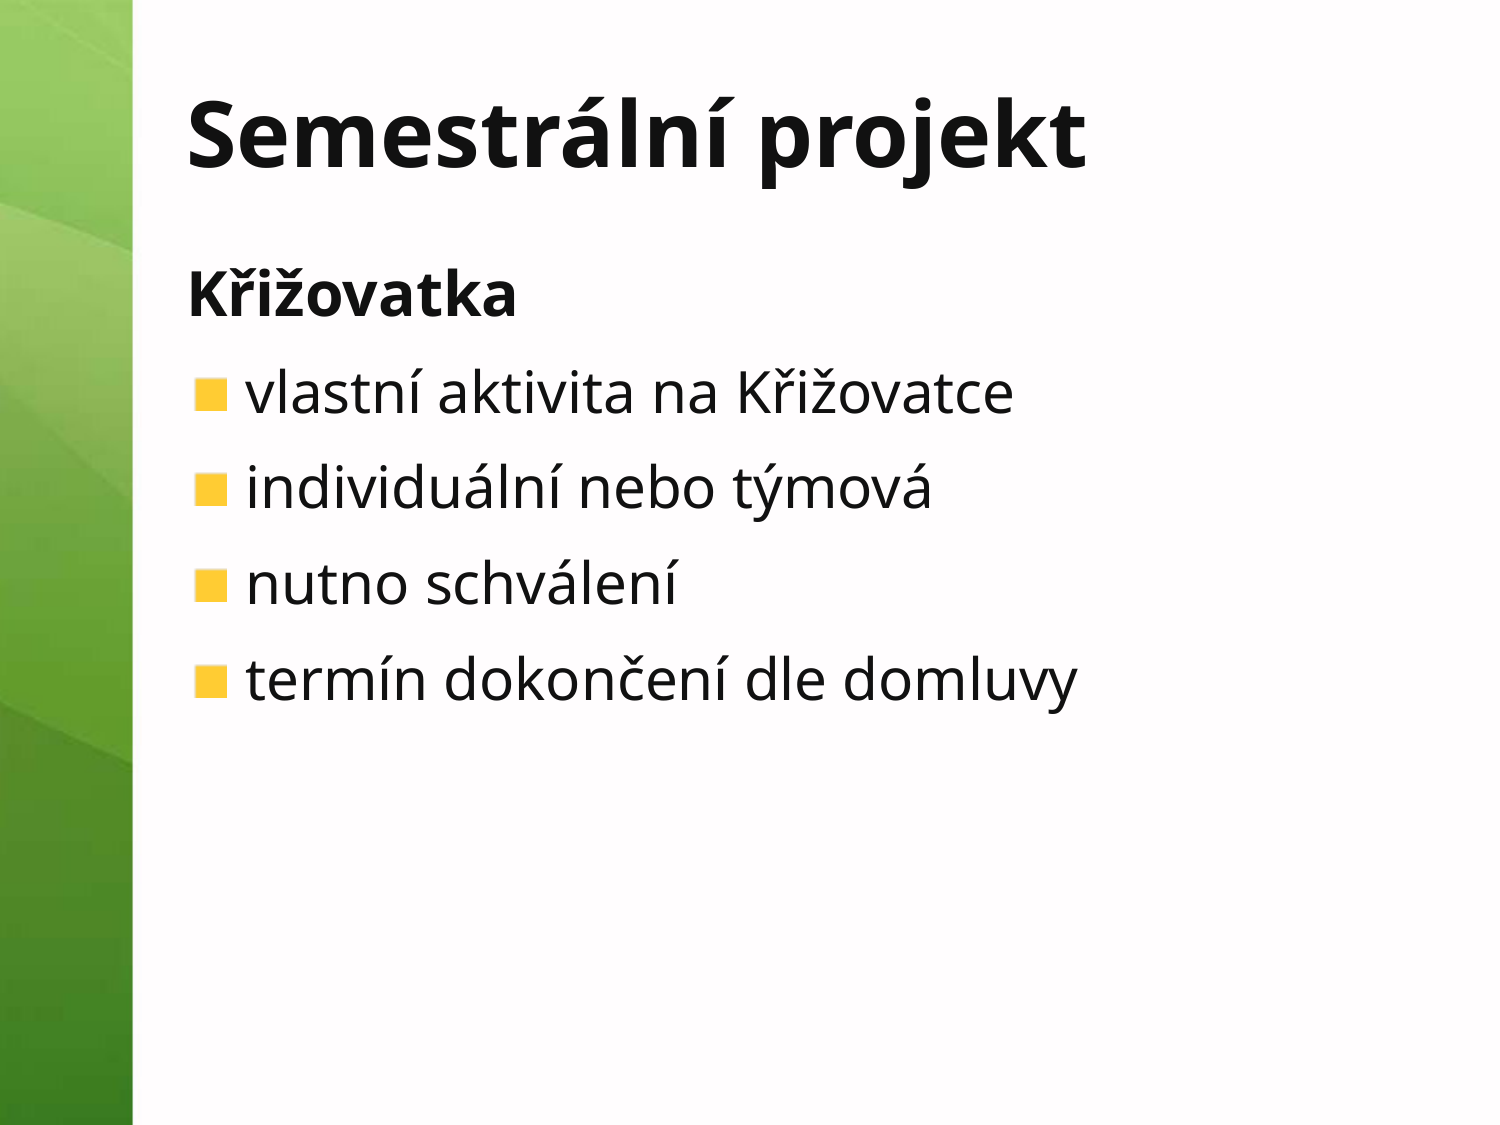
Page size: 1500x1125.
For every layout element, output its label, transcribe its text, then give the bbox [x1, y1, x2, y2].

picture [0, 0, 1500, 1125]
list Křižovatka vlastní aktivita na Křižovatce individuální nebo týmová nutno schválení termín dokončení dle domluvy [171, 231, 1447, 1094]
title Semestrální projekt [171, 89, 1447, 173]
